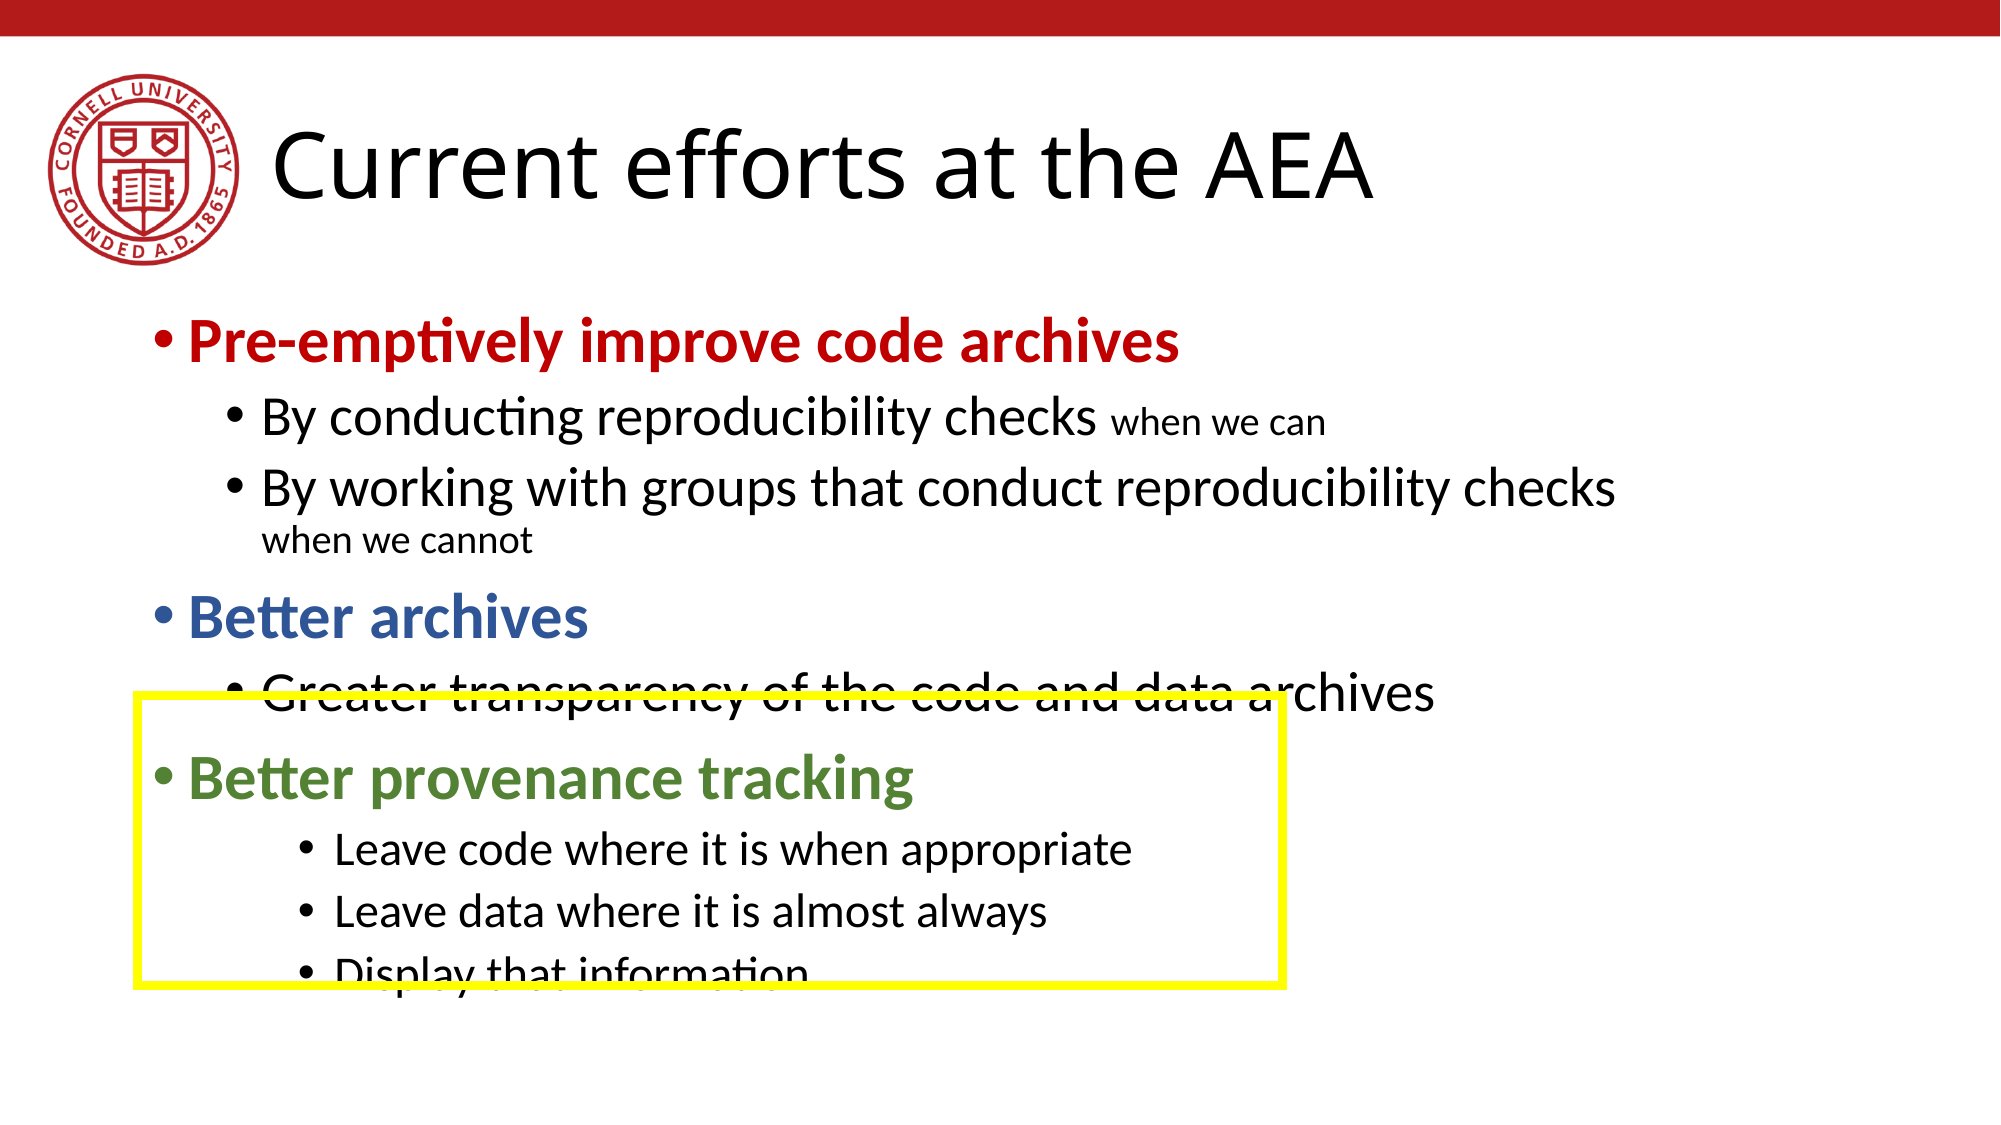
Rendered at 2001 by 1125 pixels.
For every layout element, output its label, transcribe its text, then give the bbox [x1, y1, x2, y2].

text_box [136, 695, 1284, 986]
list Pre-emptively improve code archives By conducting reproducibility checks when we can By working with groups that conduct reproducibility checks when we cannot Better archives Greater transparency of the code and data archives Better provenance tracking Leave code where it is when appropriate Leave data where it is almost always Display that information [137, 299, 1863, 1014]
picture [39, 65, 255, 274]
title Current efforts at the AEA [255, 59, 1860, 278]
